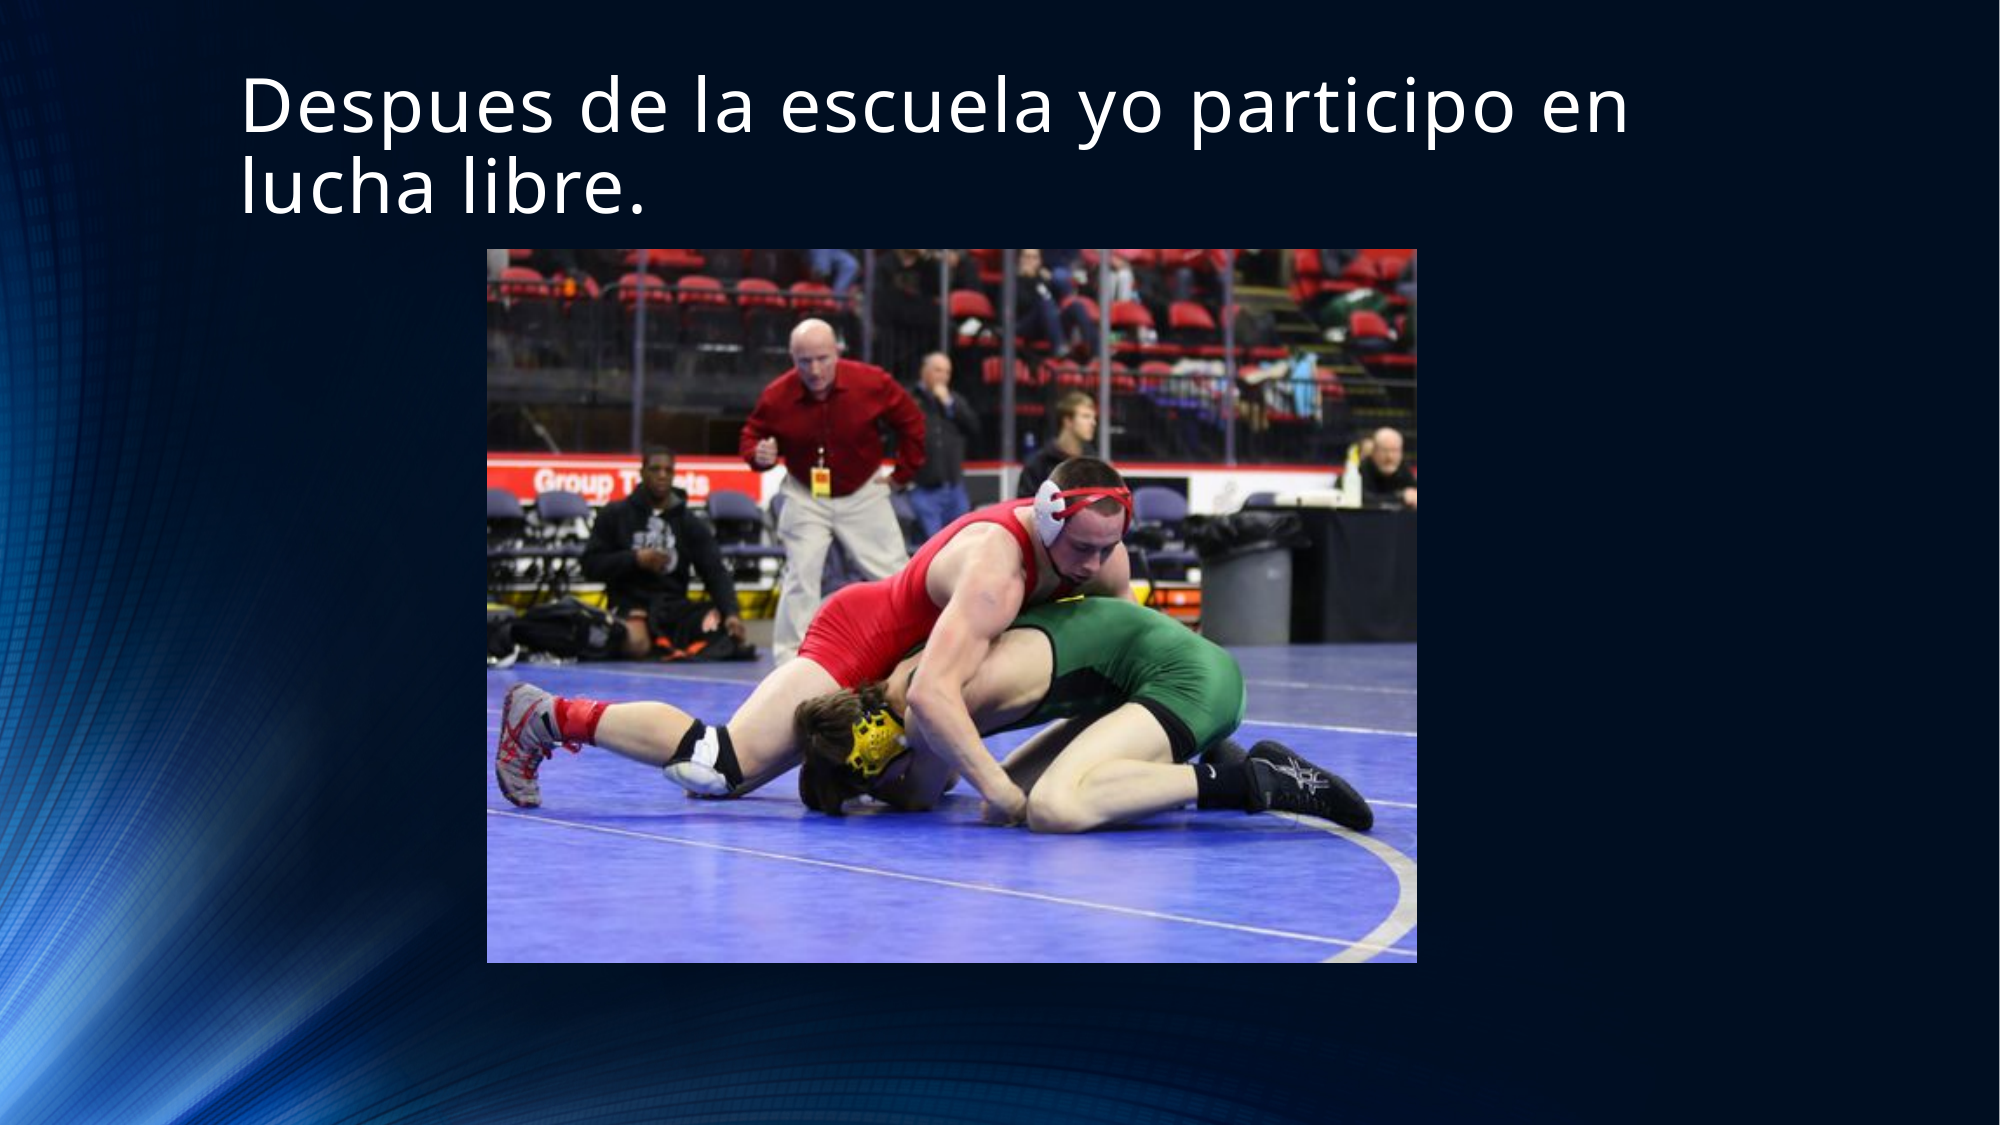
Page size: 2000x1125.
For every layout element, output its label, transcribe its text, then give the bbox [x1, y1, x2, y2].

picture [0, 0, 2000, 1125]
title Despues de la escuela yo participo en lucha libre. [224, 62, 1725, 238]
